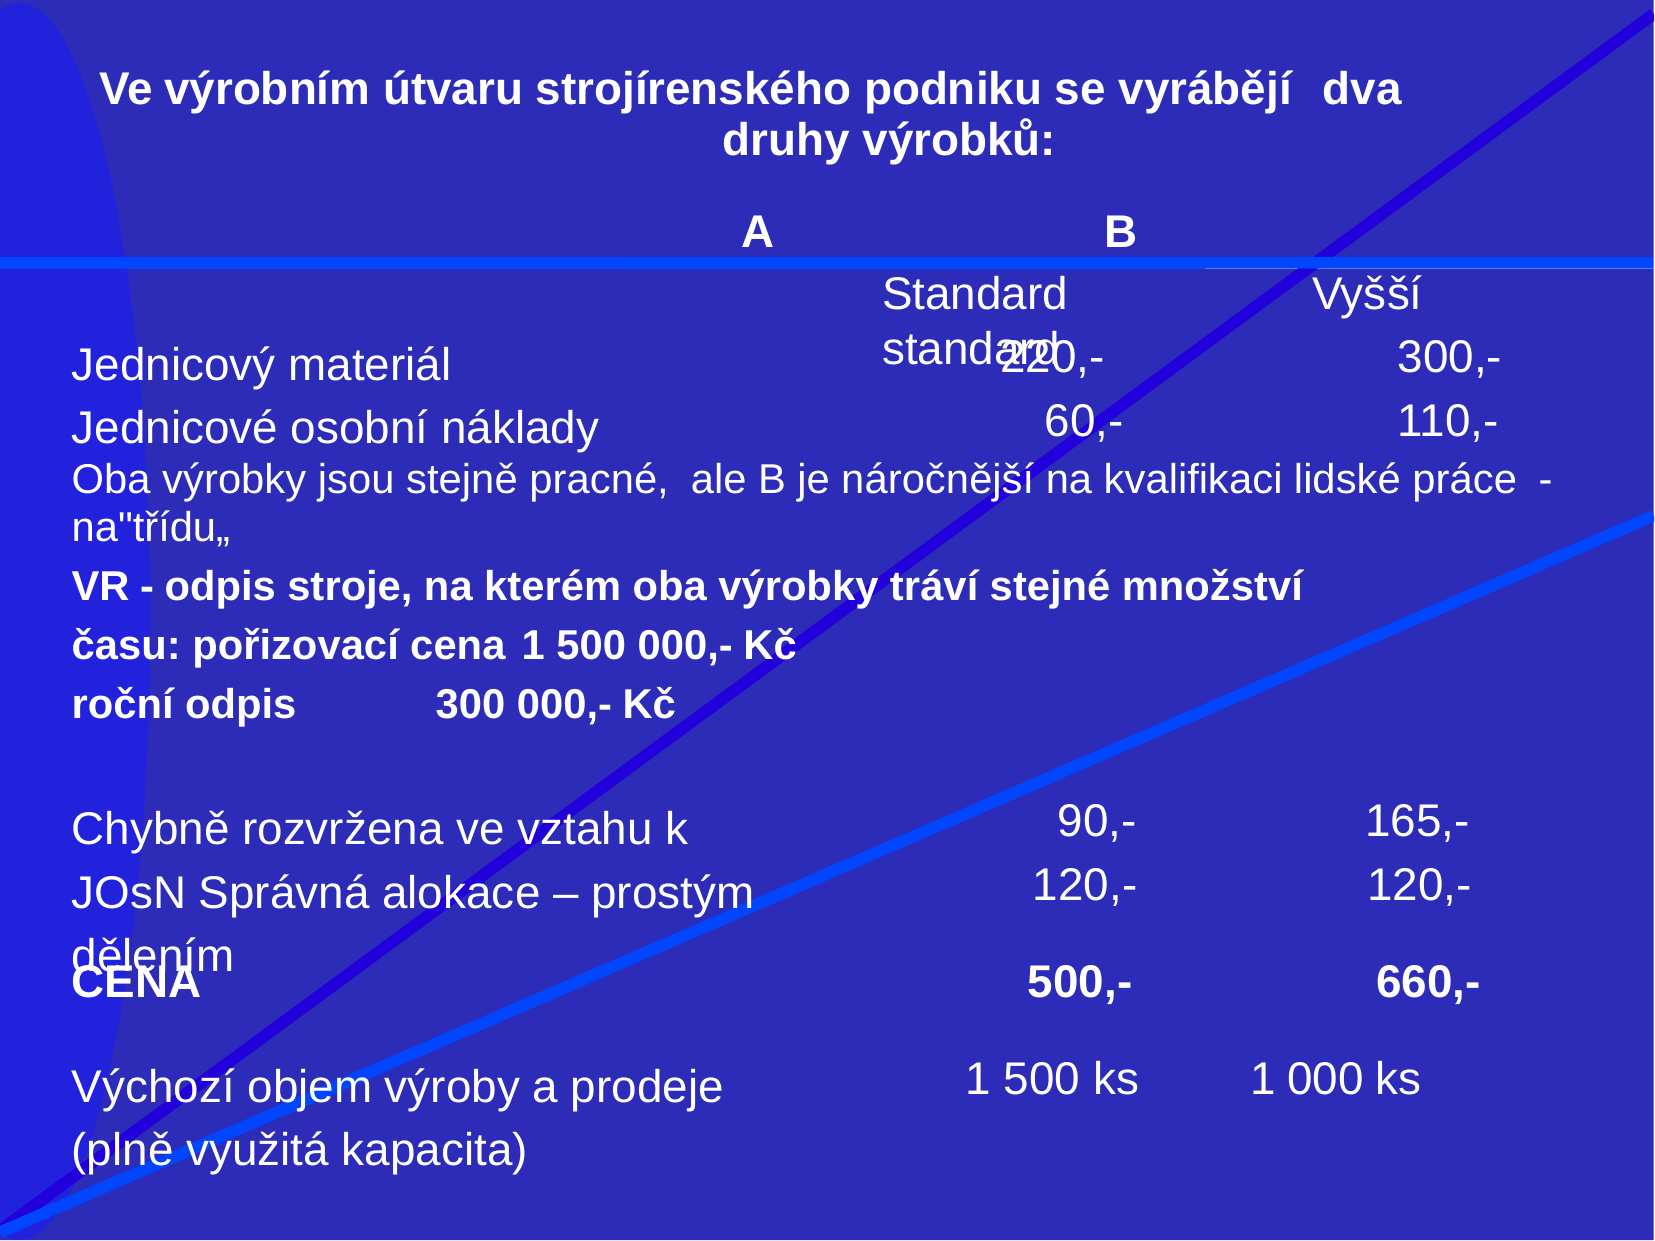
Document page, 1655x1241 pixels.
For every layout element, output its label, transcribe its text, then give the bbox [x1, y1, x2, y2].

text_box 1 500 ks [963, 1048, 1142, 1104]
text_box 300,- 110,- [1395, 326, 1505, 446]
text_box 1 000 ks [1248, 1048, 1426, 1104]
text_box Výchozí objem výroby a prodeje (plně využitá kapacita) [69, 1048, 726, 1175]
text_box CENA [69, 951, 204, 1007]
text_box 220,- 60,- [998, 326, 1128, 446]
text_box Ve výrobním útvaru strojírenského podniku se vyrábějí dva druhy výrobků: [97, 62, 1542, 165]
text_box 90,- 120,- [1030, 790, 1140, 910]
text_box Jednicový materiál Jednicové osobní náklady [69, 326, 601, 453]
text_box 500,- [1025, 951, 1136, 1007]
text_box 165,- 120,- [1273, 790, 1475, 910]
text_box Chybně rozvržena ve vztahu k JOsN Správná alokace – prostým dělením [69, 790, 831, 981]
text_box A B Standard Vyšší standard [739, 201, 1474, 374]
text_box 660,- [1373, 951, 1483, 1007]
text_box Oba výrobky jsou stejně pracné, ale B je náročnější na kvalifikaci lidské práce - na"třídu„ VR - odpis stroje, na kterém oba výrobky tráví stejné množství času: pořizovací cena 1 500 000,- Kč roční odpis 300 000,- Kč [69, 453, 1553, 727]
